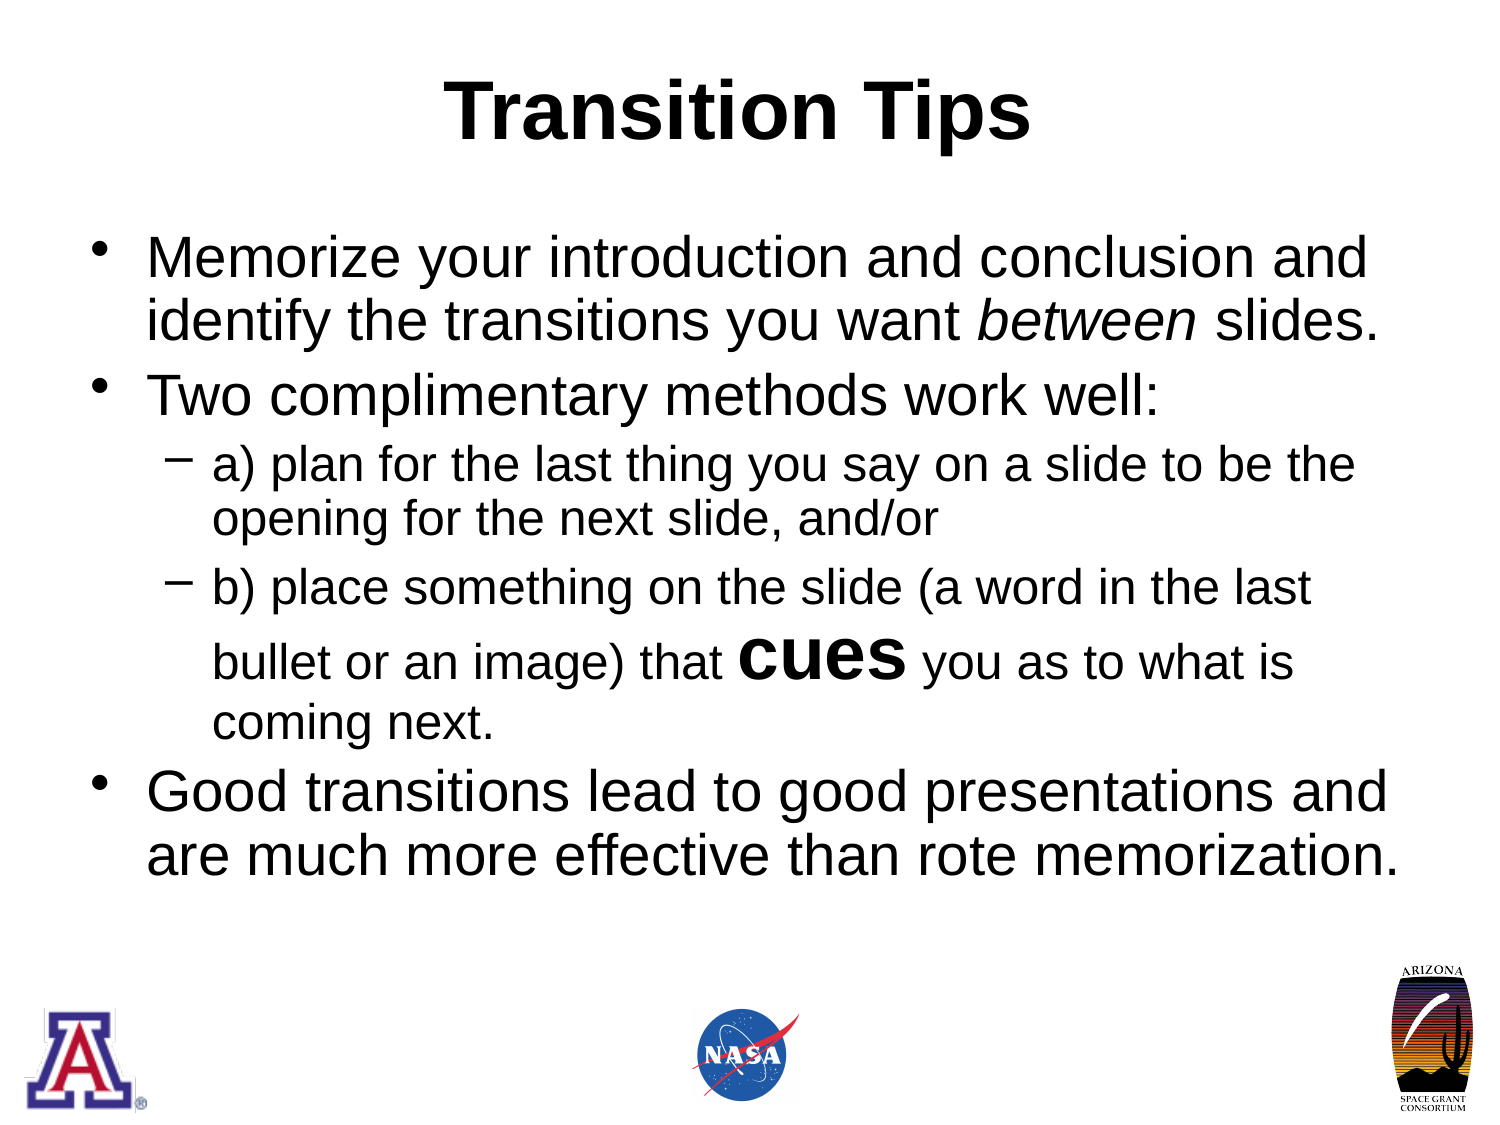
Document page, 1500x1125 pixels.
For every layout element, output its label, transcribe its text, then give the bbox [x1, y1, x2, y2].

picture [1388, 962, 1475, 1112]
title Transition Tips [75, 12, 1425, 200]
list Memorize your introduction and conclusion and identify the transitions you want between slides. Two complimentary methods work well: a) plan for the last thing you say on a slide to be the opening for the next slide, and/or b) place something on the slide (a word in the last bullet or an image) that cues you as to what is coming next. Good transitions lead to good presentations and are much more effective than rote memorization. [75, 220, 1425, 963]
picture [691, 1008, 800, 1102]
picture [24, 1008, 147, 1113]
